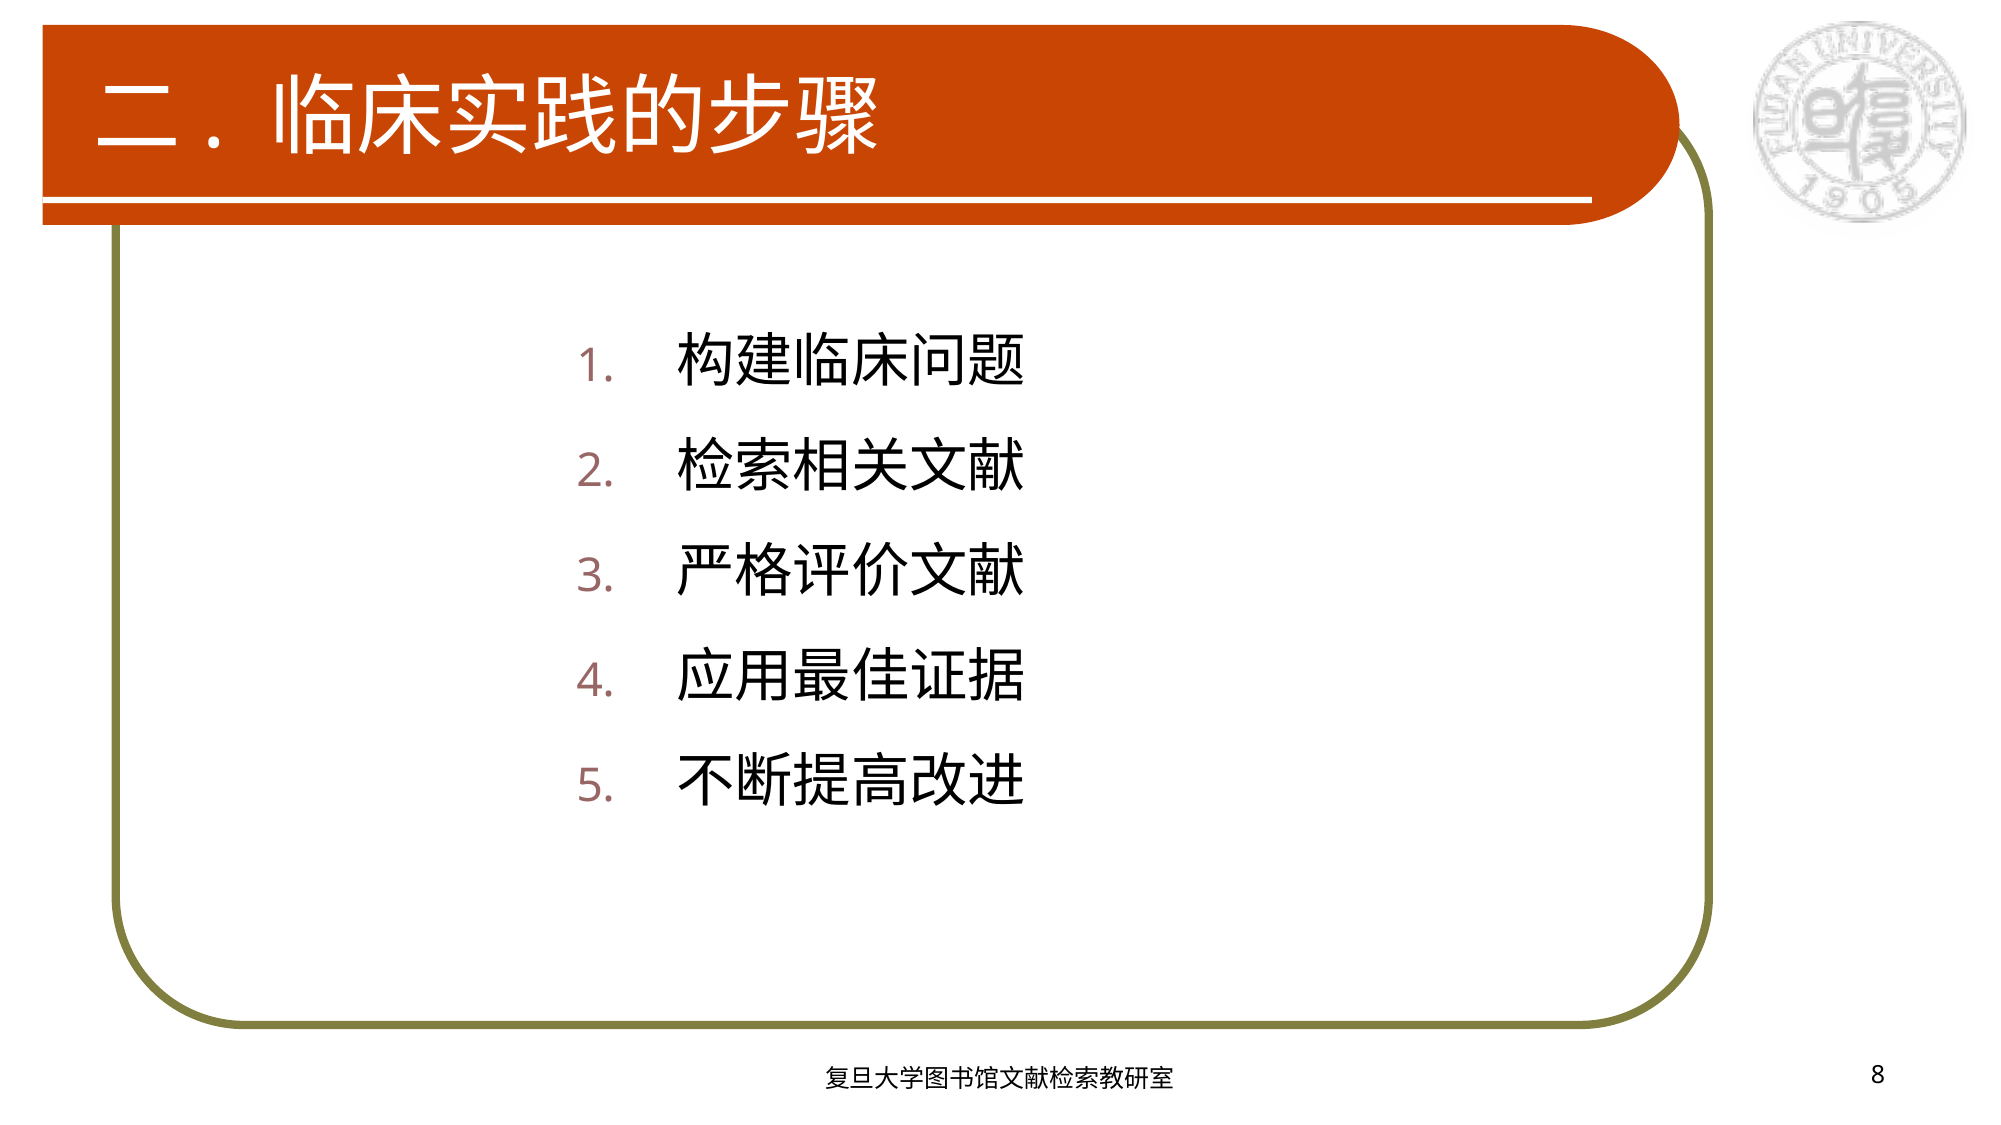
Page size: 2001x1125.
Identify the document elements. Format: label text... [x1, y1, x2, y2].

footer 复旦大学图书馆文献检索教研室 [683, 1024, 1317, 1101]
title 二. 临床实践的步骤 [78, 37, 1597, 188]
list 构建临床问题 检索相关文献 严格评价文献 应用最佳证据 不断提高改进 [125, 187, 1477, 913]
slide_number 8 [1433, 1024, 1901, 1101]
